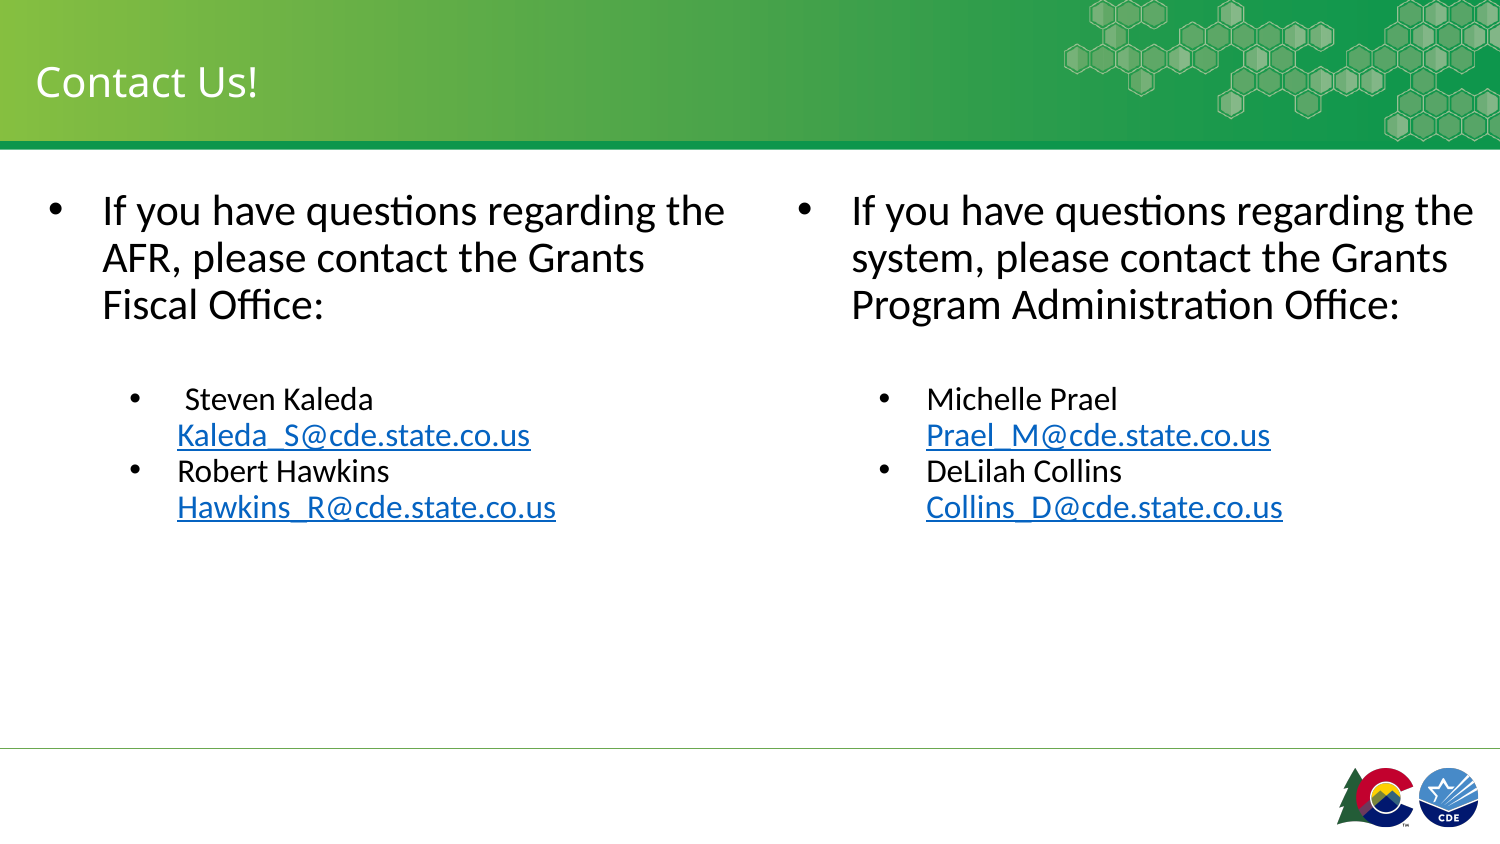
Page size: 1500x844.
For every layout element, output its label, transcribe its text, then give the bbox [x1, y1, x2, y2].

picture [1336, 767, 1479, 828]
list If you have questions regarding the AFR, please contact the Grants Fiscal Office: Steven Kaleda Kaleda_S@cde.state.co.us Robert Hawkins Hawkins_R@cde.state.co.us [27, 187, 751, 712]
title Contact Us! [34, 37, 1433, 132]
list If you have questions regarding the system, please contact the Grants Program Administration Office: Michelle Prael Prael_M@cde.state.co.us DeLilah Collins Collins_D@cde.state.co.us [776, 187, 1488, 712]
picture [0, 0, 1500, 150]
